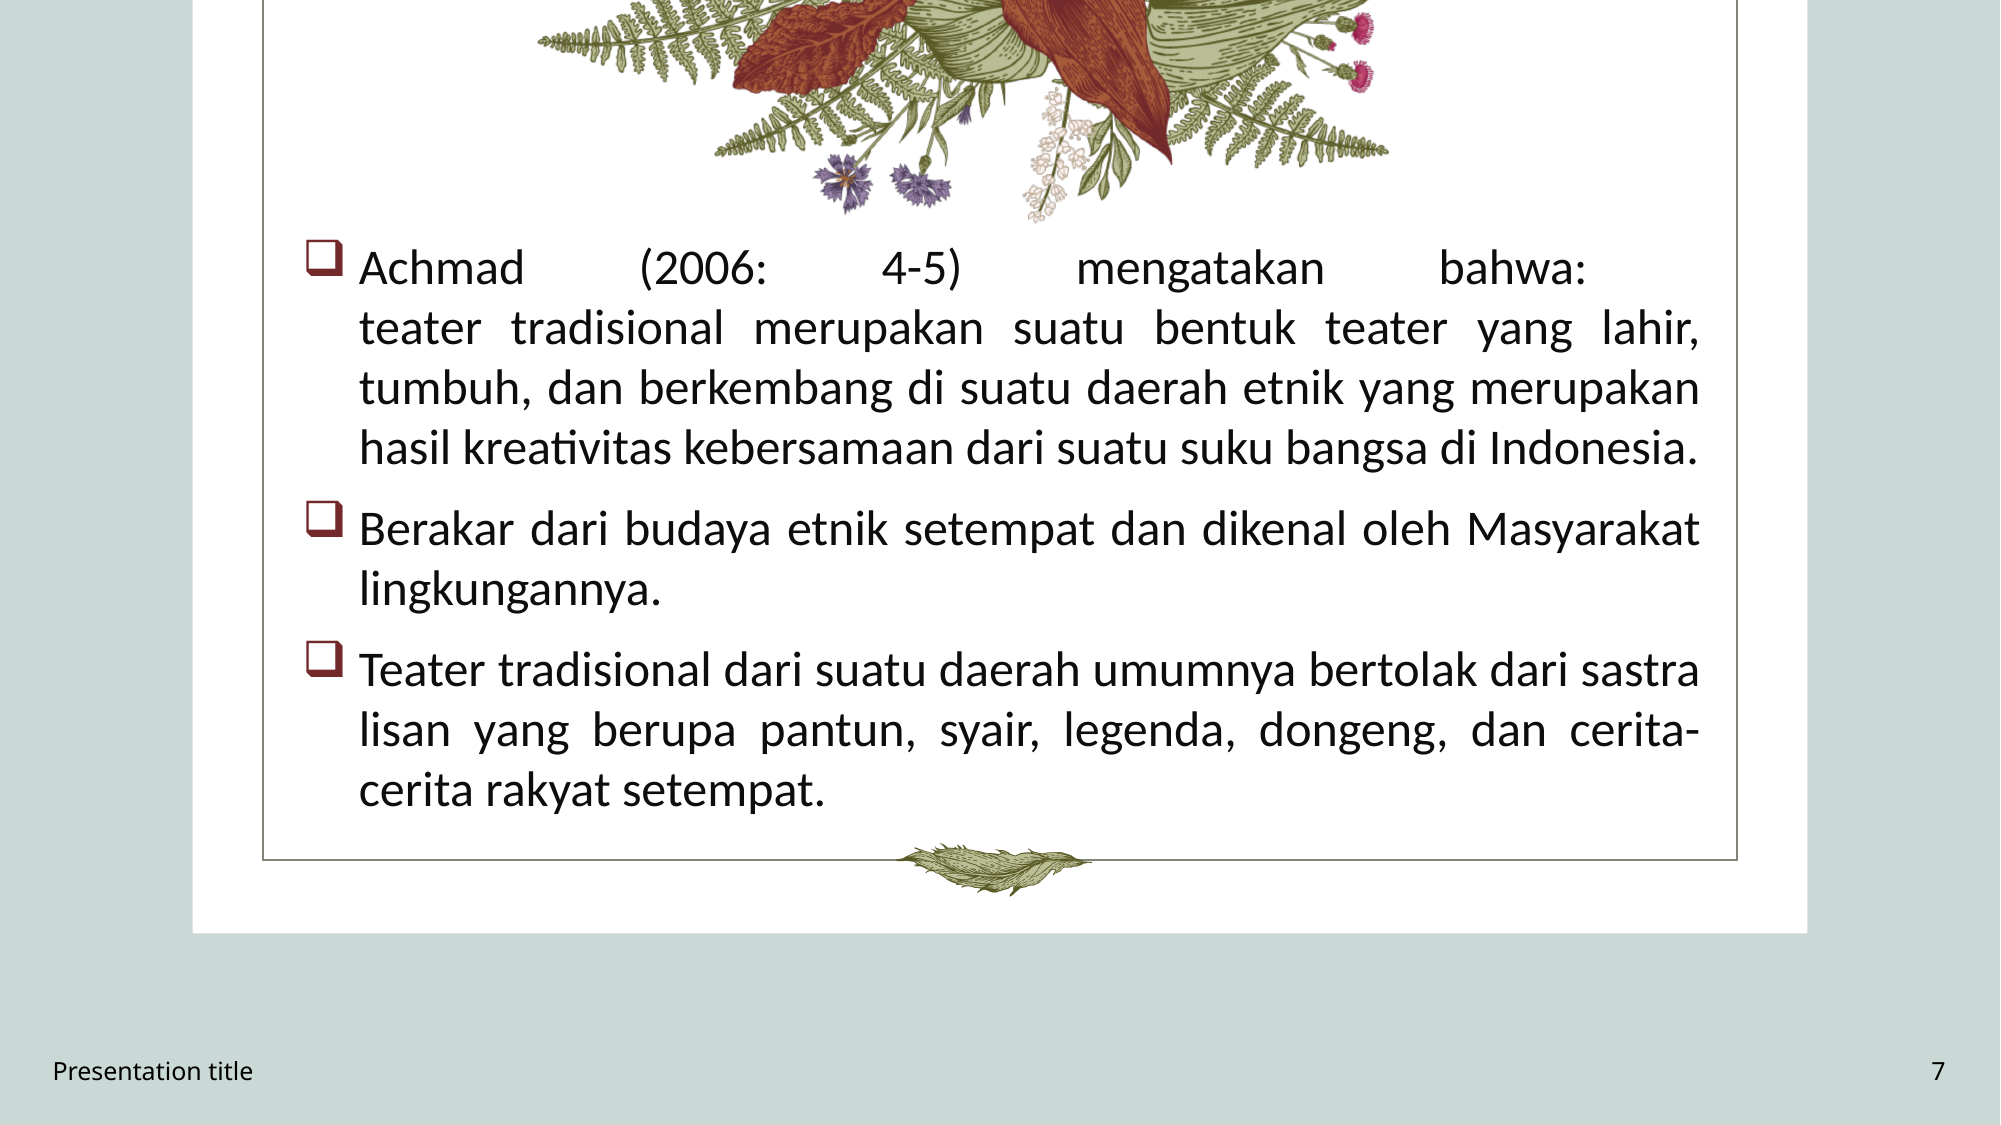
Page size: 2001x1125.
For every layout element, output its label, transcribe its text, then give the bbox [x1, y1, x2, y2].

footer Presentation title [37, 1042, 713, 1103]
list Achmad (2006: 4-5) mengatakan bahwa: teater tradisional merupakan suatu bentuk teater yang lahir, tumbuh, dan berkembang di suatu daerah etnik yang merupakan hasil kreativitas kebersamaan dari suatu suku bangsa di Indonesia. Berakar dari budaya etnik setempat dan dikenal oleh Masyarakat lingkungannya. Teater tradisional dari suatu daerah umumnya bertolak dari sastra lisan yang berupa pantun, syair, legenda, dongeng, dan cerita-cerita rakyat setempat. [287, 226, 1716, 797]
picture [535, 0, 1416, 226]
slide_number 7 [1510, 1042, 1961, 1103]
picture [894, 838, 1093, 897]
